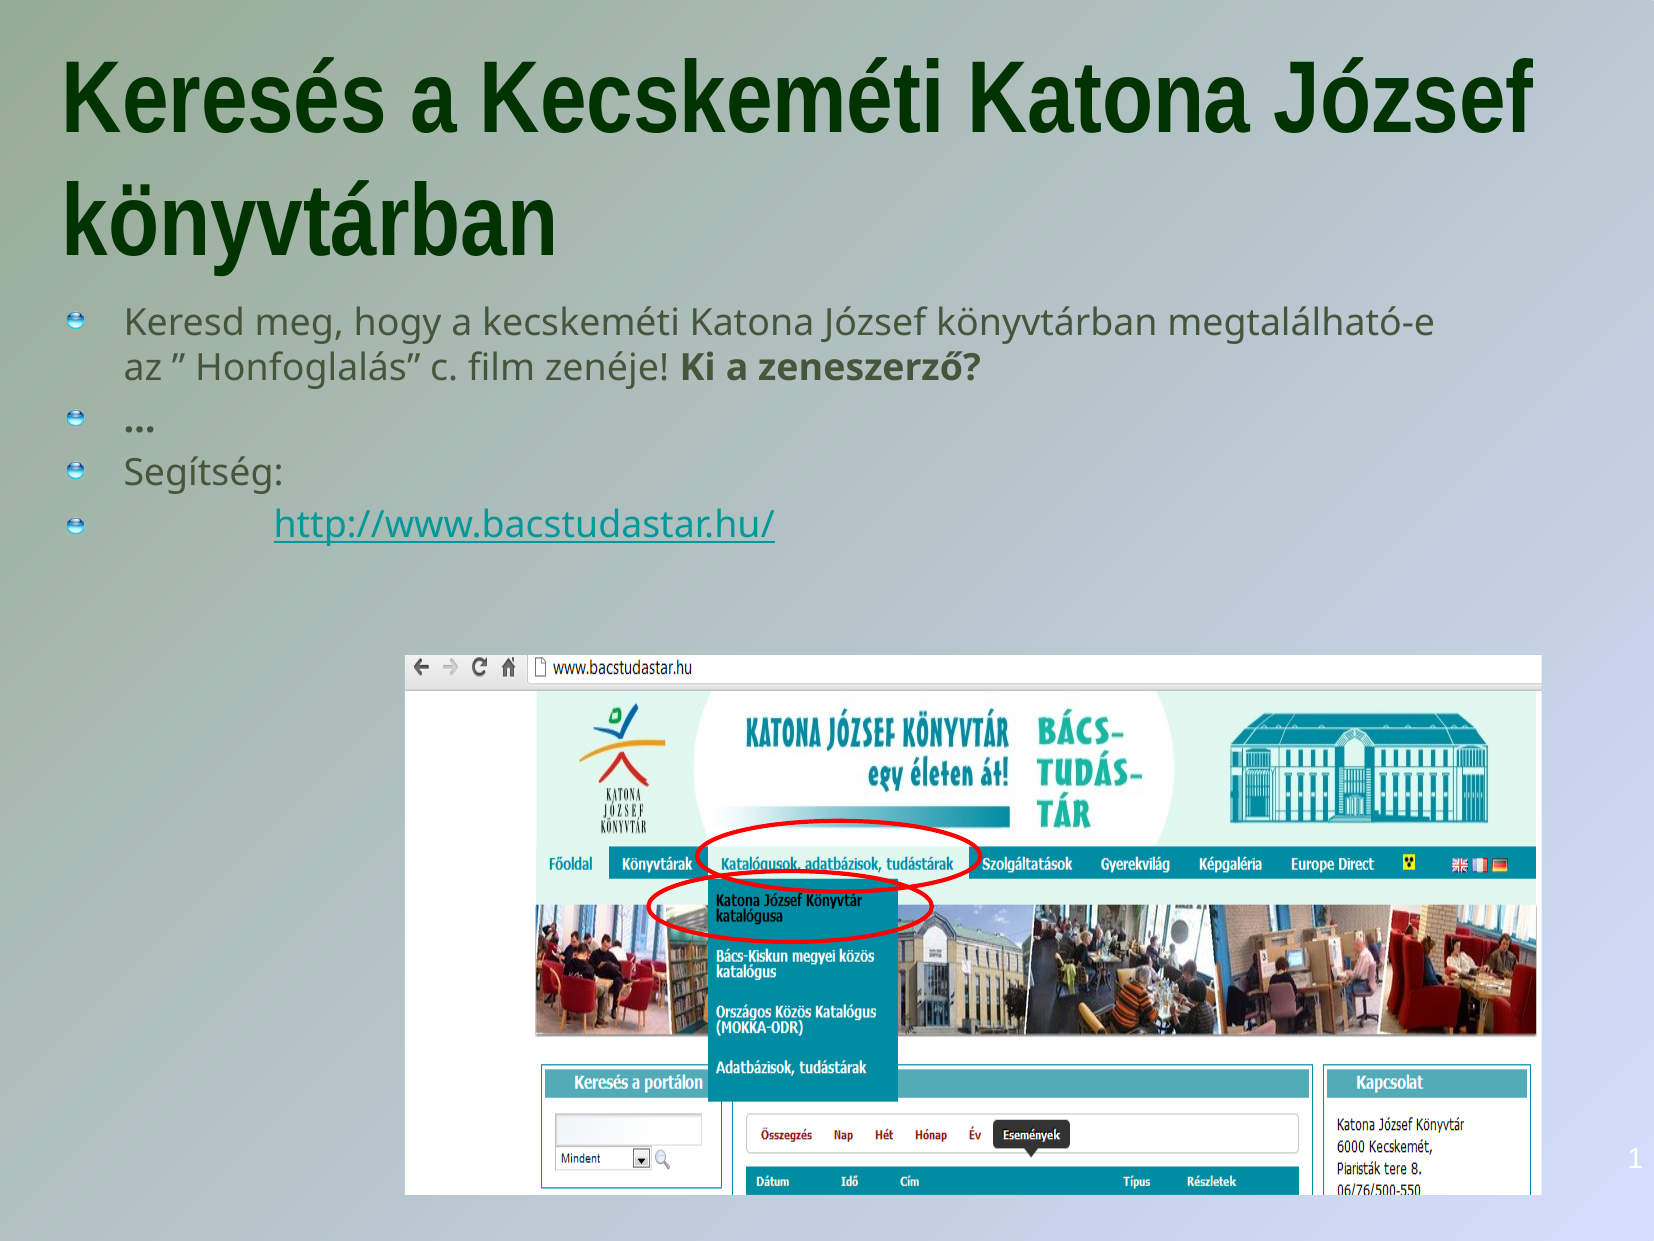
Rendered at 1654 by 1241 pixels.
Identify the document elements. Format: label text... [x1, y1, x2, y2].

picture [61, 404, 89, 431]
slide_number 1 [1521, 1132, 1654, 1220]
picture [404, 654, 1542, 1195]
picture [61, 456, 89, 484]
list Keresd meg, hogy a kecskeméti Katona József könyvtárban megtalálható-e az ” Honfoglalás” c. film zenéje! Ki a zeneszerző? … Segítség: http://www.bacstudastar.hu/ [45, 289, 1596, 1109]
picture [61, 512, 89, 539]
title Keresés a Kecskeméti Katona József könyvtárban [45, 49, 1583, 257]
picture [61, 306, 89, 334]
